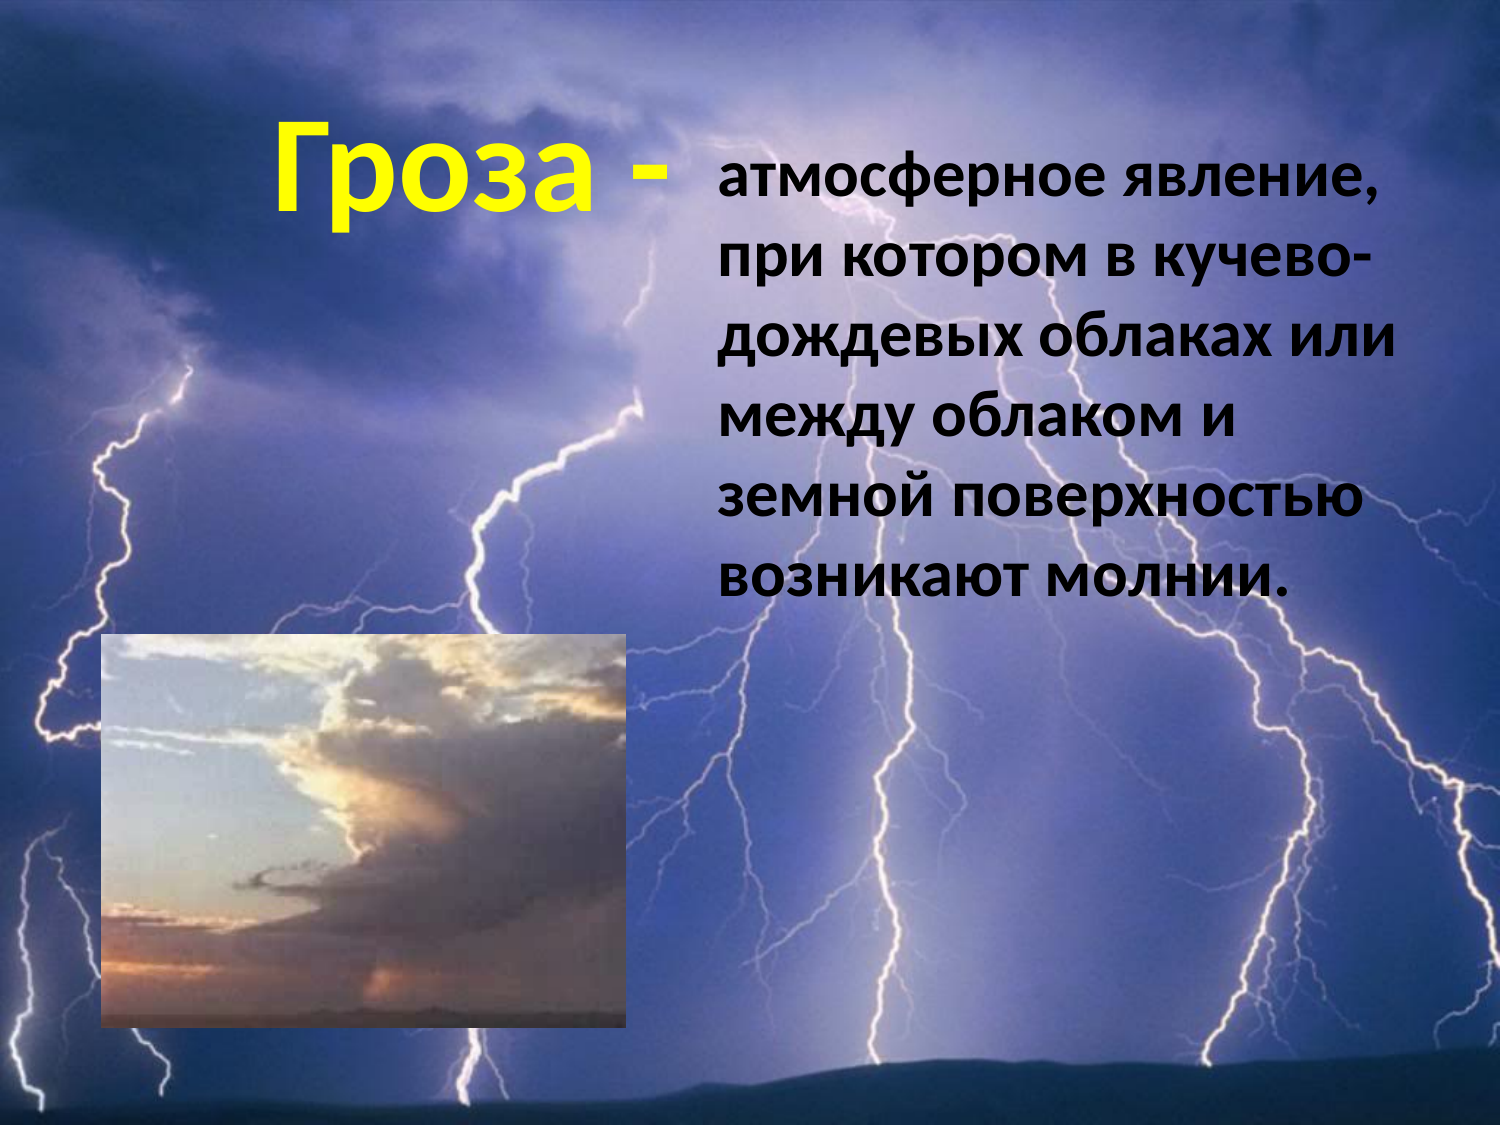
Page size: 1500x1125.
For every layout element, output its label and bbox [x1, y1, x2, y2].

text_box [100, 633, 627, 1029]
list [0, 0, 1500, 1125]
